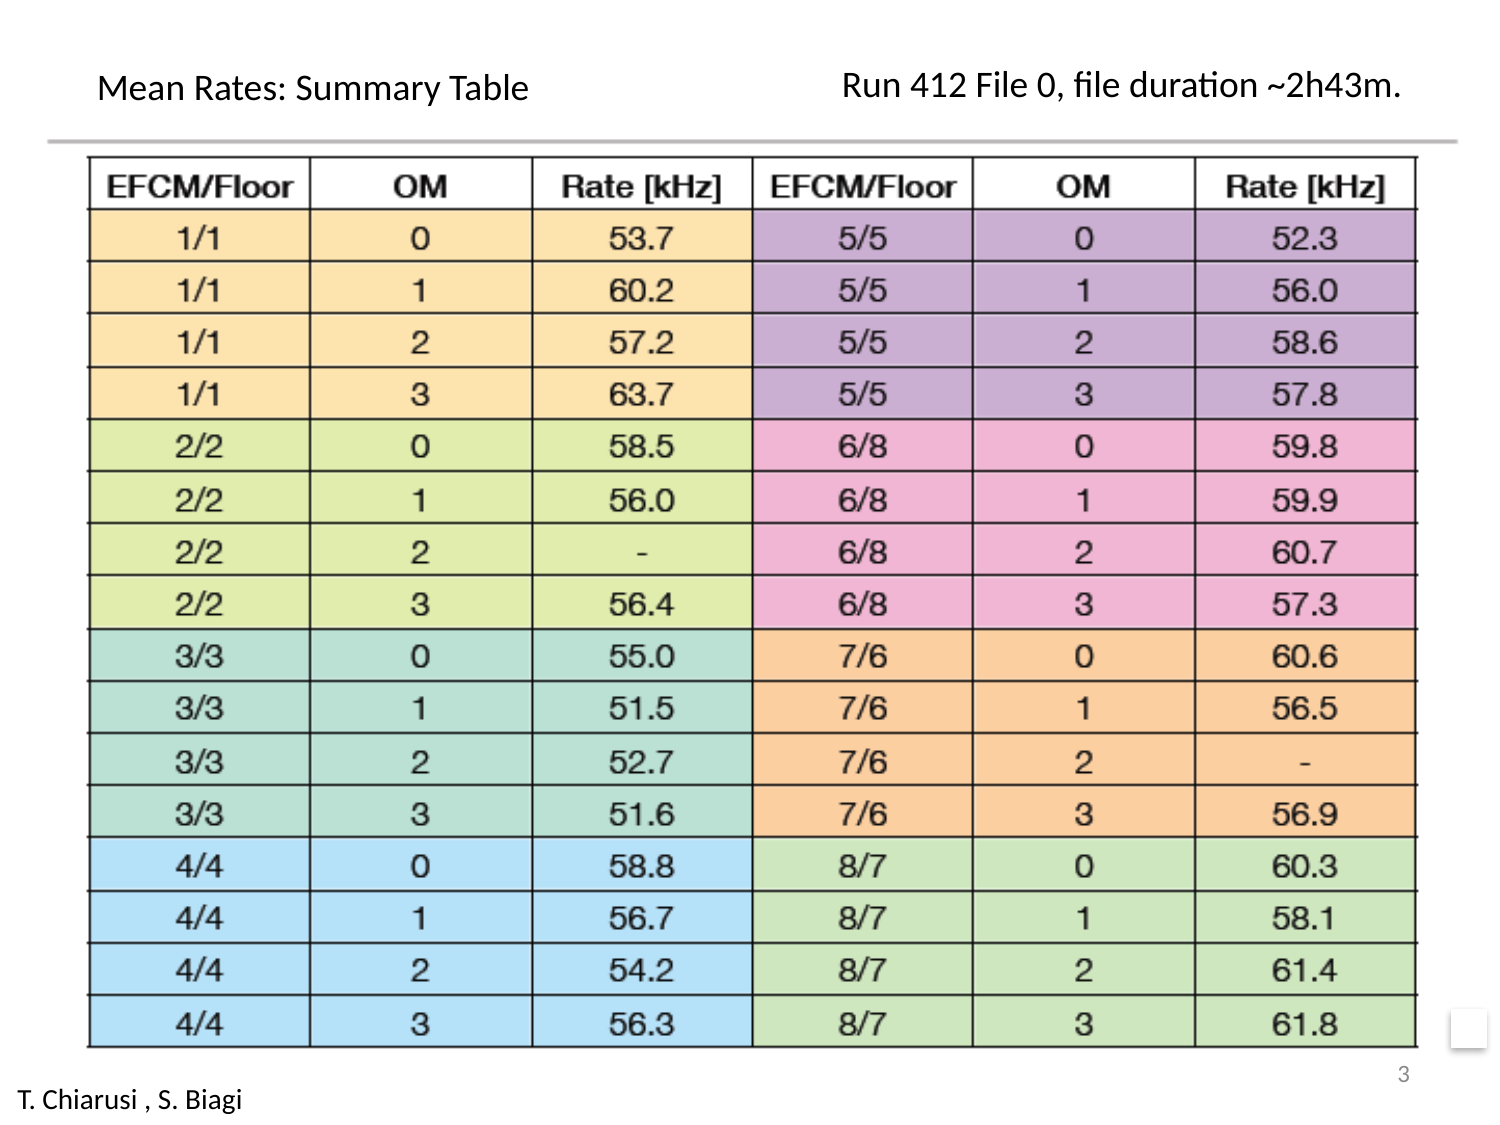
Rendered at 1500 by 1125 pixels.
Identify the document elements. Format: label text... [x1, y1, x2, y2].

text_box Run 412 File 0, file duration ~2h43m. [827, 57, 1472, 112]
text_box T. Chiarusi , S. Biagi [2, 1073, 258, 1123]
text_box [0, 113, 1500, 1064]
slide_number 3 [1074, 1072, 1425, 1103]
text_box Mean Rates: Summary Table [82, 55, 545, 112]
